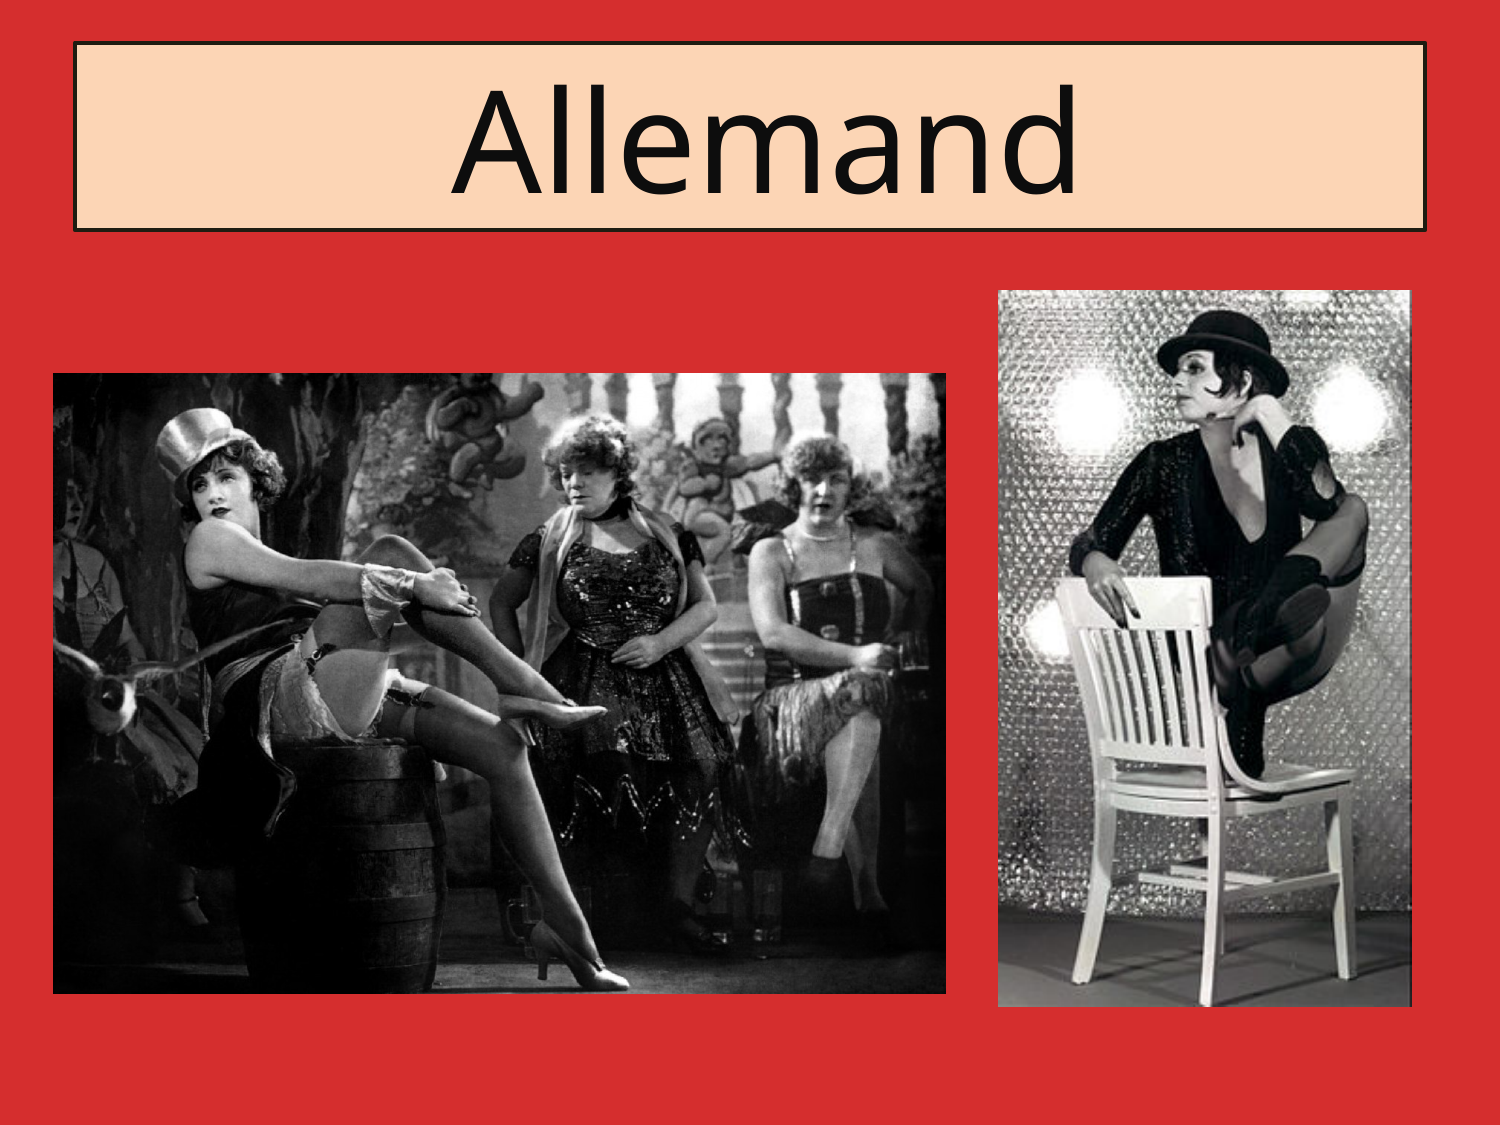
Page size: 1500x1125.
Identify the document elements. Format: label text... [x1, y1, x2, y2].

picture [997, 290, 1412, 1007]
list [52, 373, 946, 994]
title Allemand [73, 41, 1427, 232]
